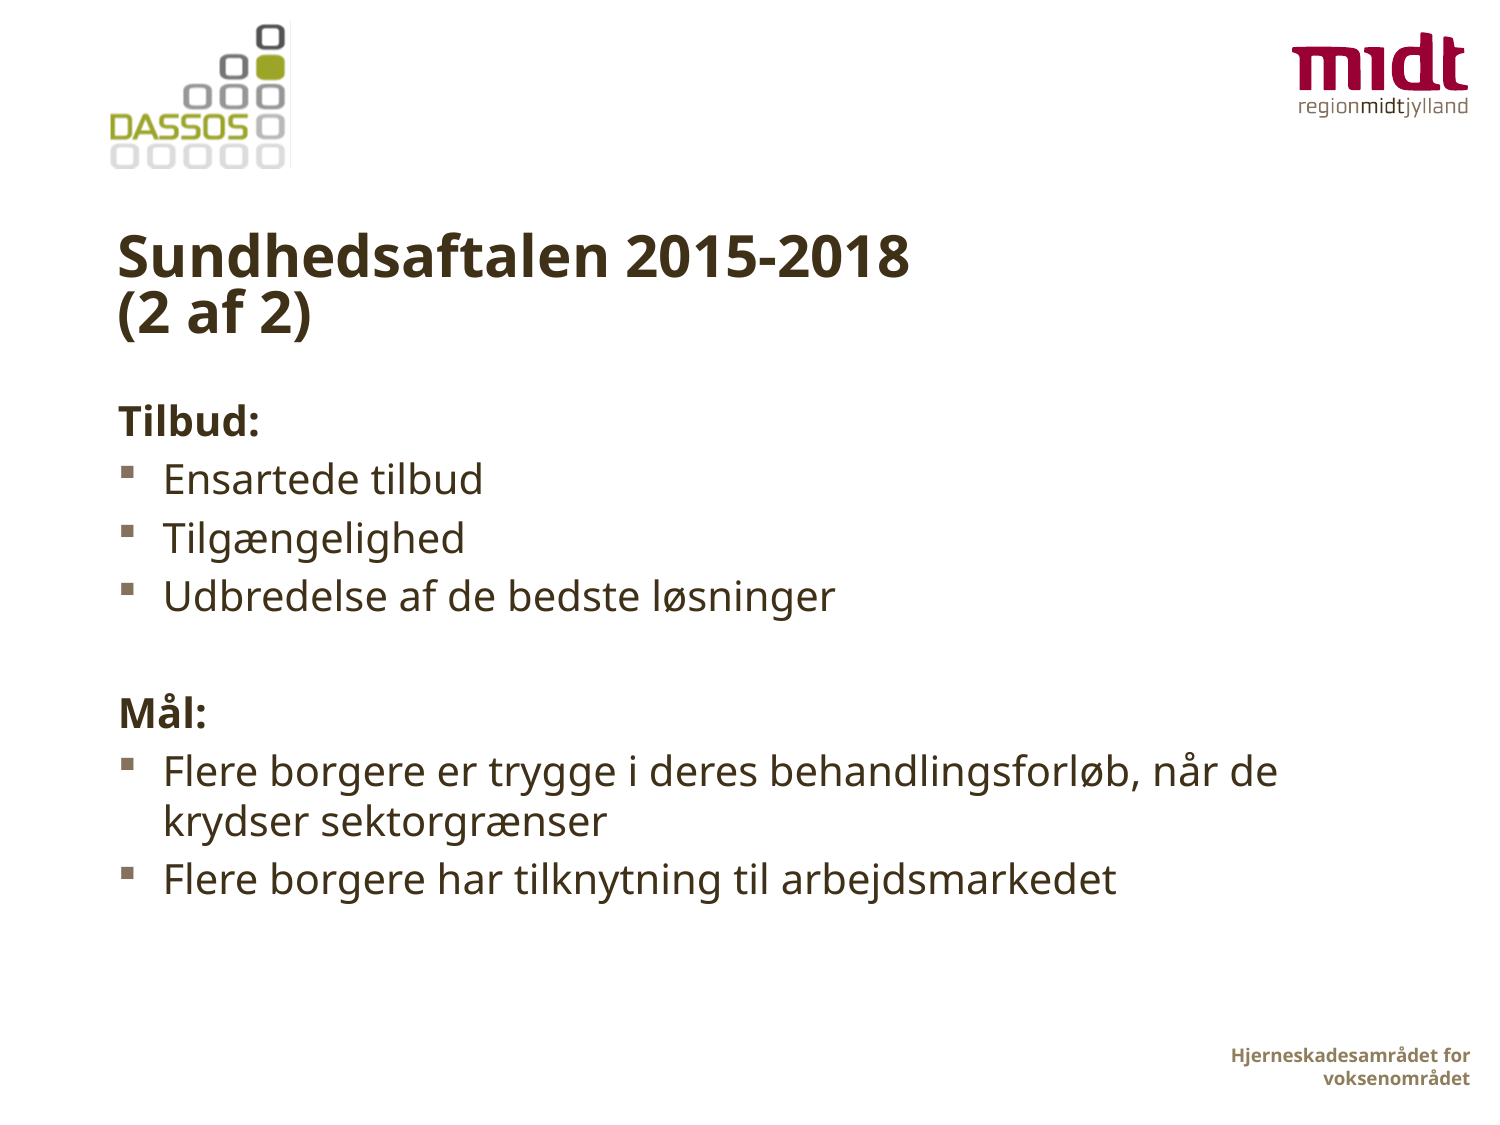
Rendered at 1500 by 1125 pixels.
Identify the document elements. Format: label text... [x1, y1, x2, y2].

list Tilbud: Ensartede tilbud Tilgængelighed Udbredelse af de bedste løsninger Mål: Flere borgere er trygge i deres behandlingsforløb, når de krydser sektorgrænser Flere borgere har tilknytning til arbejdsmarkedet [117, 354, 1299, 1012]
footer Hjerneskadesamrådet for voksenområdet [1089, 1038, 1471, 1090]
picture [105, 20, 292, 169]
title Sundhedsaftalen 2015-2018 (2 af 2) [117, 194, 1299, 345]
